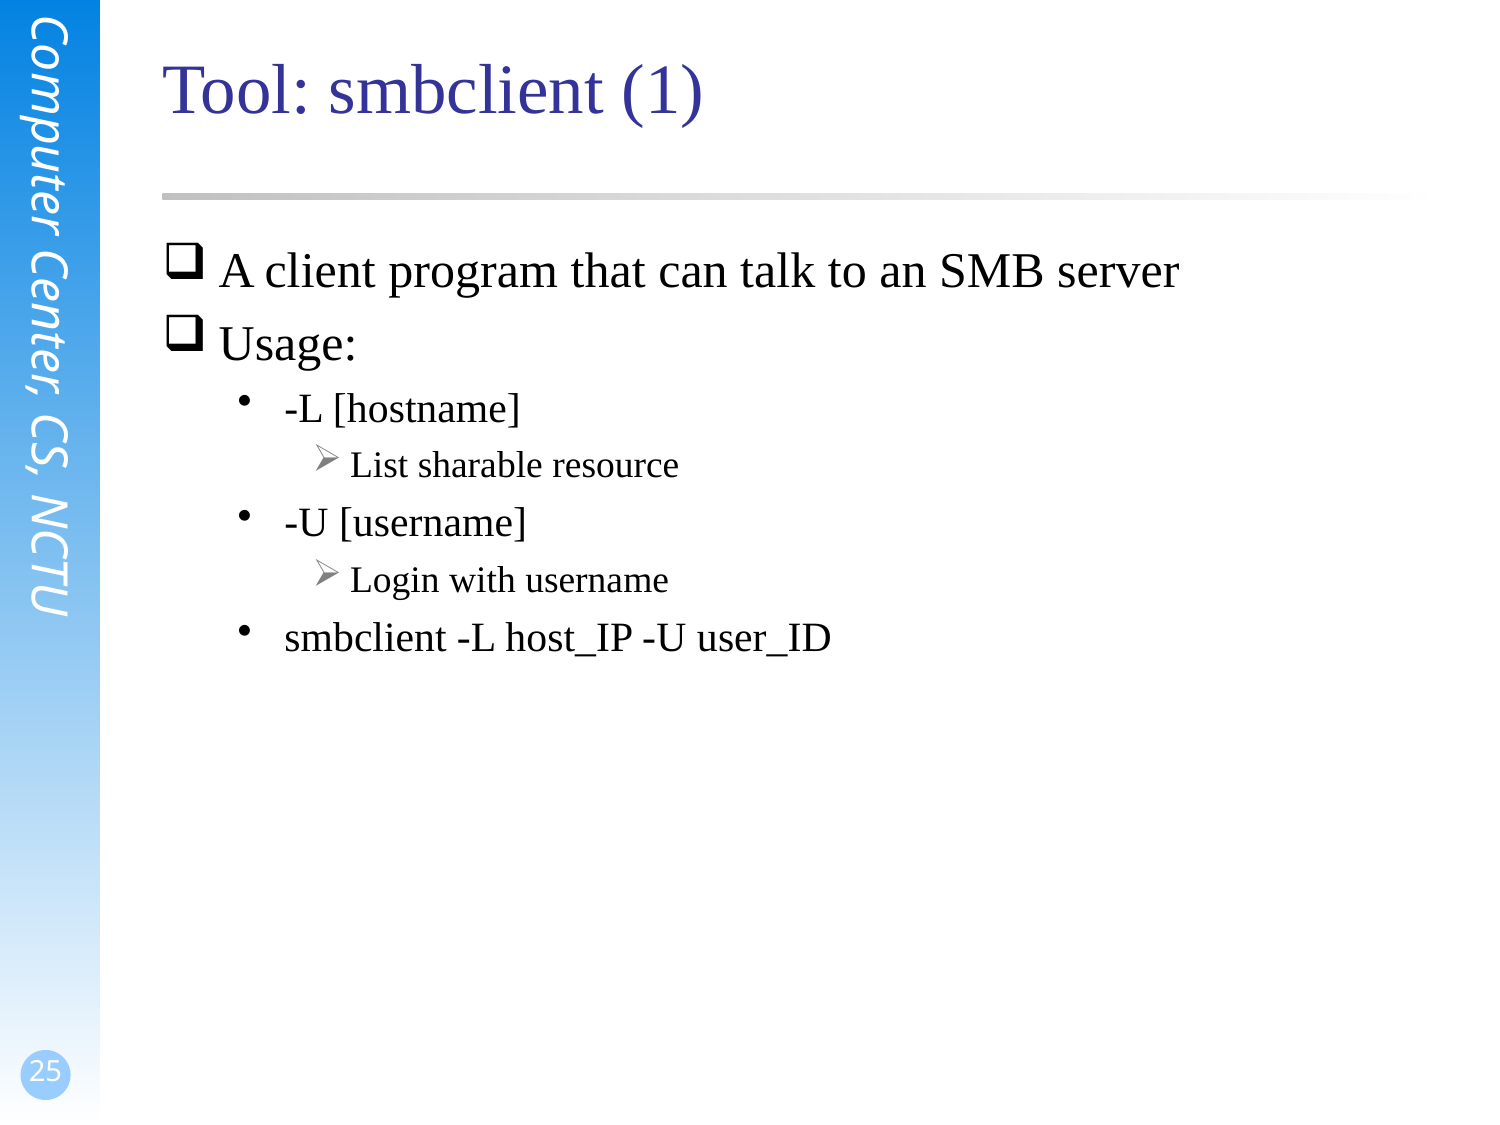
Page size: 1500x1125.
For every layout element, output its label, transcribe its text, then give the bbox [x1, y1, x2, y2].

list A client program that can talk to an SMB server Usage: -L [hostname] List sharable resource -U [username] Login with username smbclient -L host_IP -U user_ID [162, 237, 1463, 938]
title Tool: smbclient (1) [162, 42, 1438, 231]
